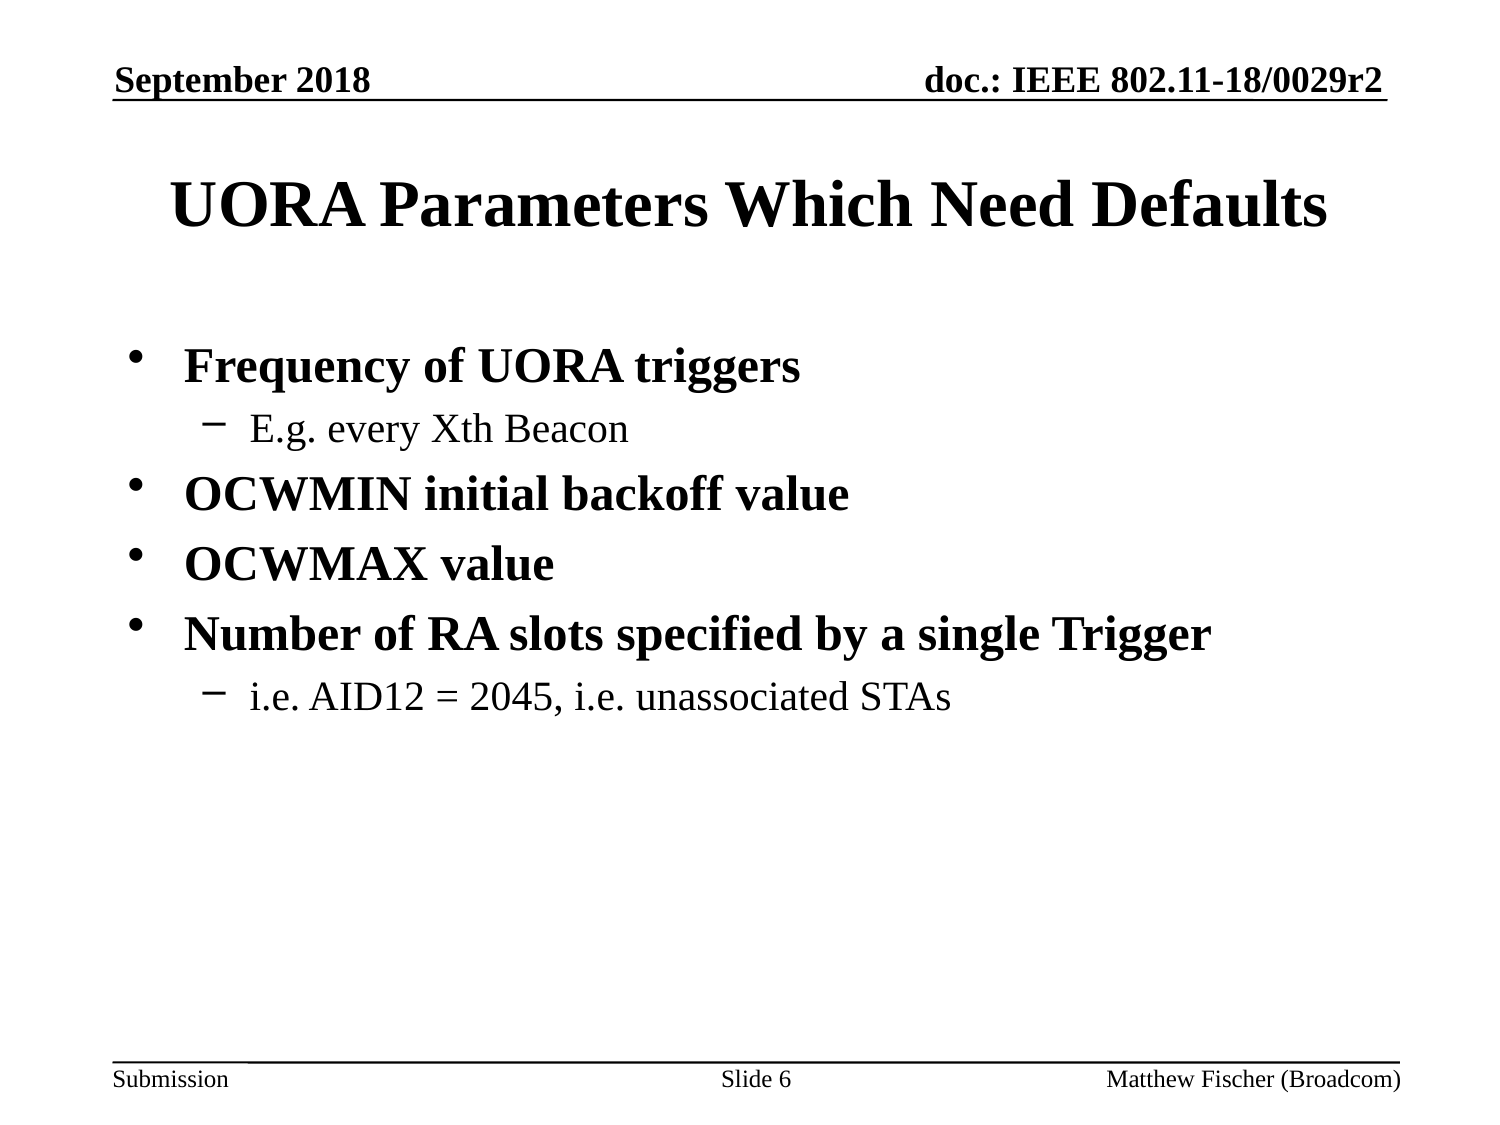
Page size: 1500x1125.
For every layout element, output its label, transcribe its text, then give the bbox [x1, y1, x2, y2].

title UORA Parameters Which Need Defaults [112, 112, 1388, 288]
slide_number Slide 6 [712, 1061, 800, 1093]
list Frequency of UORA triggers E.g. every Xth Beacon OCWMIN initial backoff value OCWMAX value Number of RA slots specified by a single Trigger i.e. AID12 = 2045, i.e. unassociated STAs [112, 324, 1388, 1001]
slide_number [114, 54, 374, 101]
footer Matthew Fischer (Broadcom) [1102, 1061, 1402, 1093]
